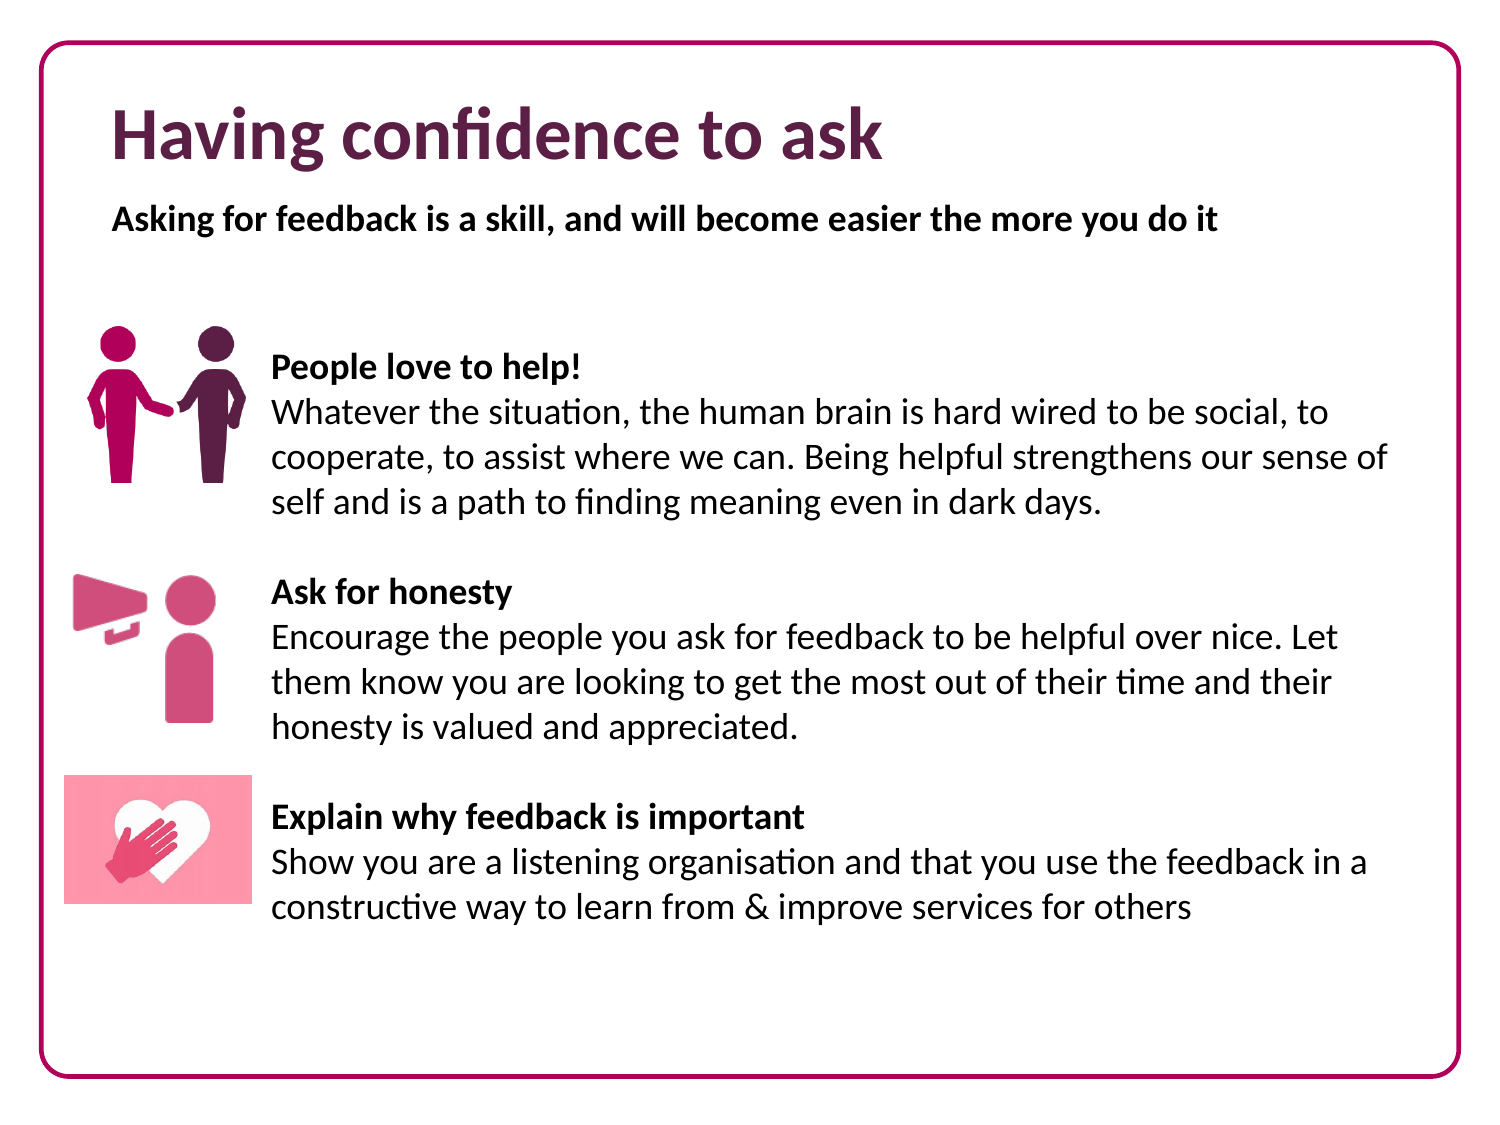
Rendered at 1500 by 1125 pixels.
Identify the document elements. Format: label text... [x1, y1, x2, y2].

picture [70, 574, 219, 723]
text_box Asking for feedback is a skill, and will become easier the more you do it [96, 187, 1294, 247]
picture [64, 775, 252, 904]
text_box Having confidence to ask [96, 76, 1034, 182]
text_box People love to help! Whatever the situation, the human brain is hard wired to be social, to cooperate, to assist where we can. Being helpful strengthens our sense of self and is a path to finding meaning even in dark days. Ask for honesty Encourage the people you ask for feedback to be helpful over nice. Let them know you are looking to get the most out of their time and their honesty is valued and appreciated. Explain why feedback is important Show you are a listening organisation and that you use the feedback in a constructive way to learn from & improve services for others [256, 129, 1438, 1125]
picture [87, 326, 246, 483]
